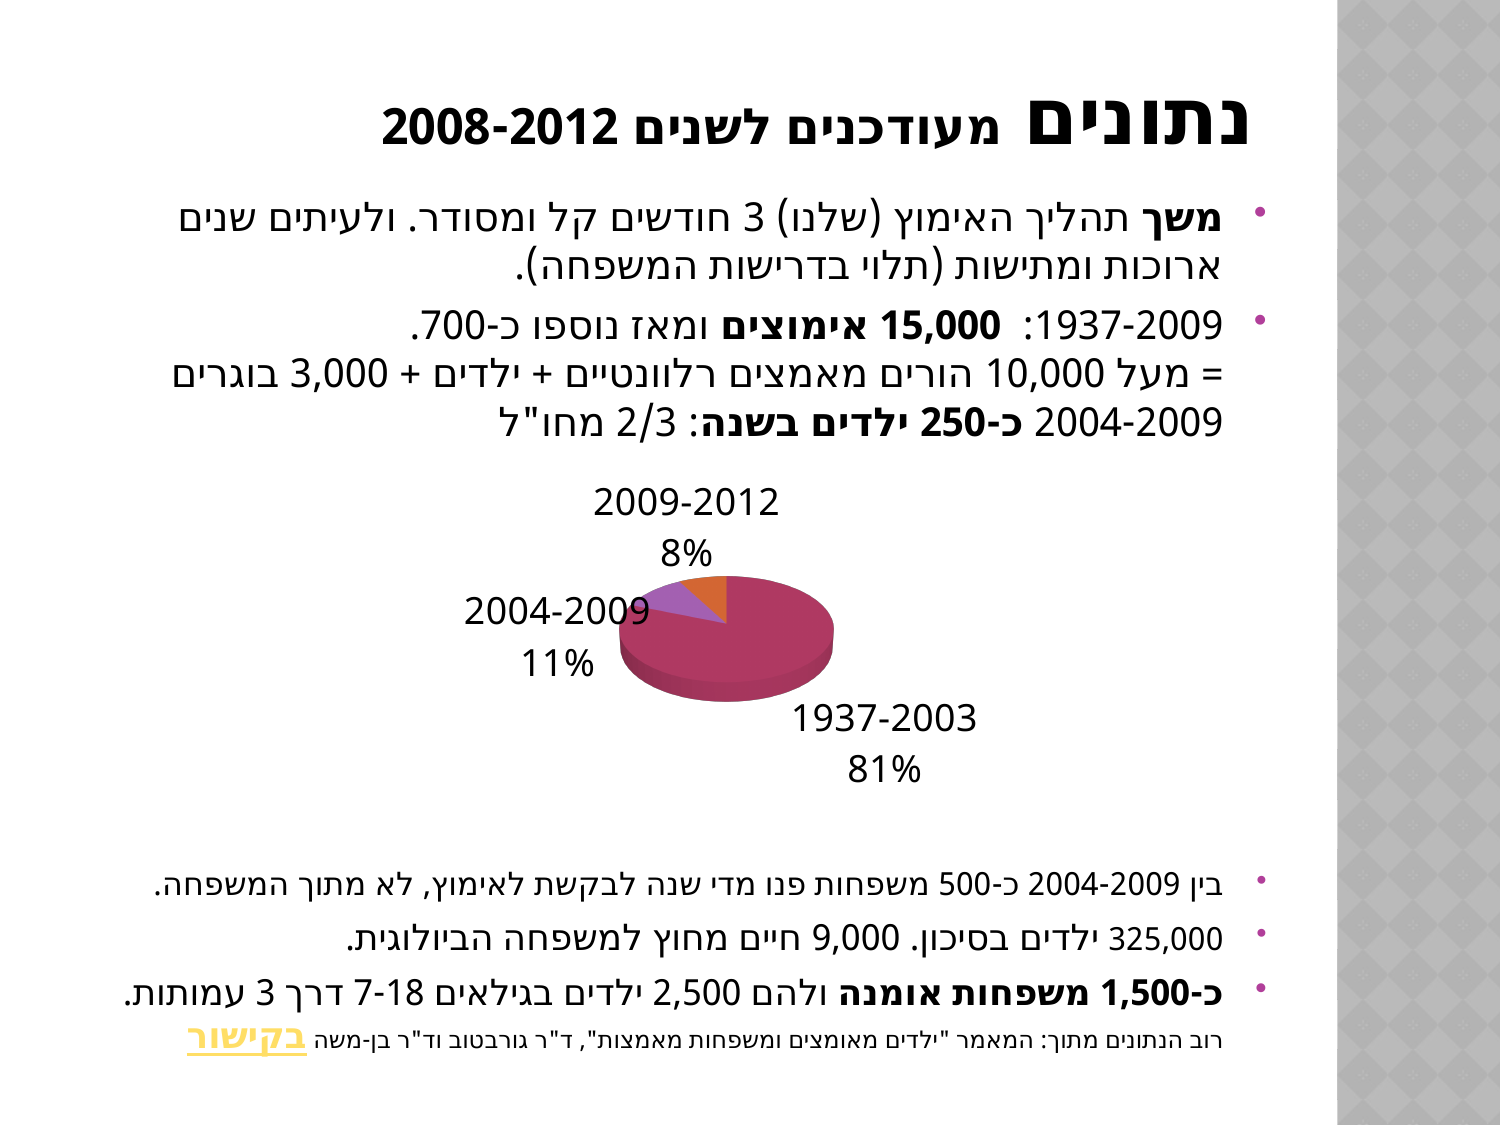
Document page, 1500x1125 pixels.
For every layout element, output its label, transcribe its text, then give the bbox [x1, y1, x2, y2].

list משך תהליך האימוץ (שלנו) 3 חודשים קל ומסודר. ולעיתים שנים ארוכות ומתישות (תלוי בדרישות המשפחה). 1937-2009: 15,000 אימוצים ומאז נוספו כ-700. = מעל 10,000 הורים מאמצים רלוונטיים + ילדים + 3,000 בוגרים 2004-2009 כ-250 ילדים בשנה: 2/3 מחו"ל בין 2004-2009 כ-500 משפחות פנו מדי שנה לבקשת לאימוץ, לא מתוך המשפחה. 325,000 ילדים בסיכון. 9,000 חיים מחוץ למשפחה הביולוגית. כ-1,500 משפחות אומנה ולהם 2,500 ילדים בגילאים 7-18 דרך 3 עמותות. רוב הנתונים מתוך: המאמר "ילדים מאומצים ומשפחות מאמצות", ד"ר גורבטוב וד"ר בן-משה בקישור [75, 184, 1282, 1083]
chart [217, 467, 1223, 800]
title נתונים מעודכנים לשנים 2008-2012 [75, 52, 1263, 161]
